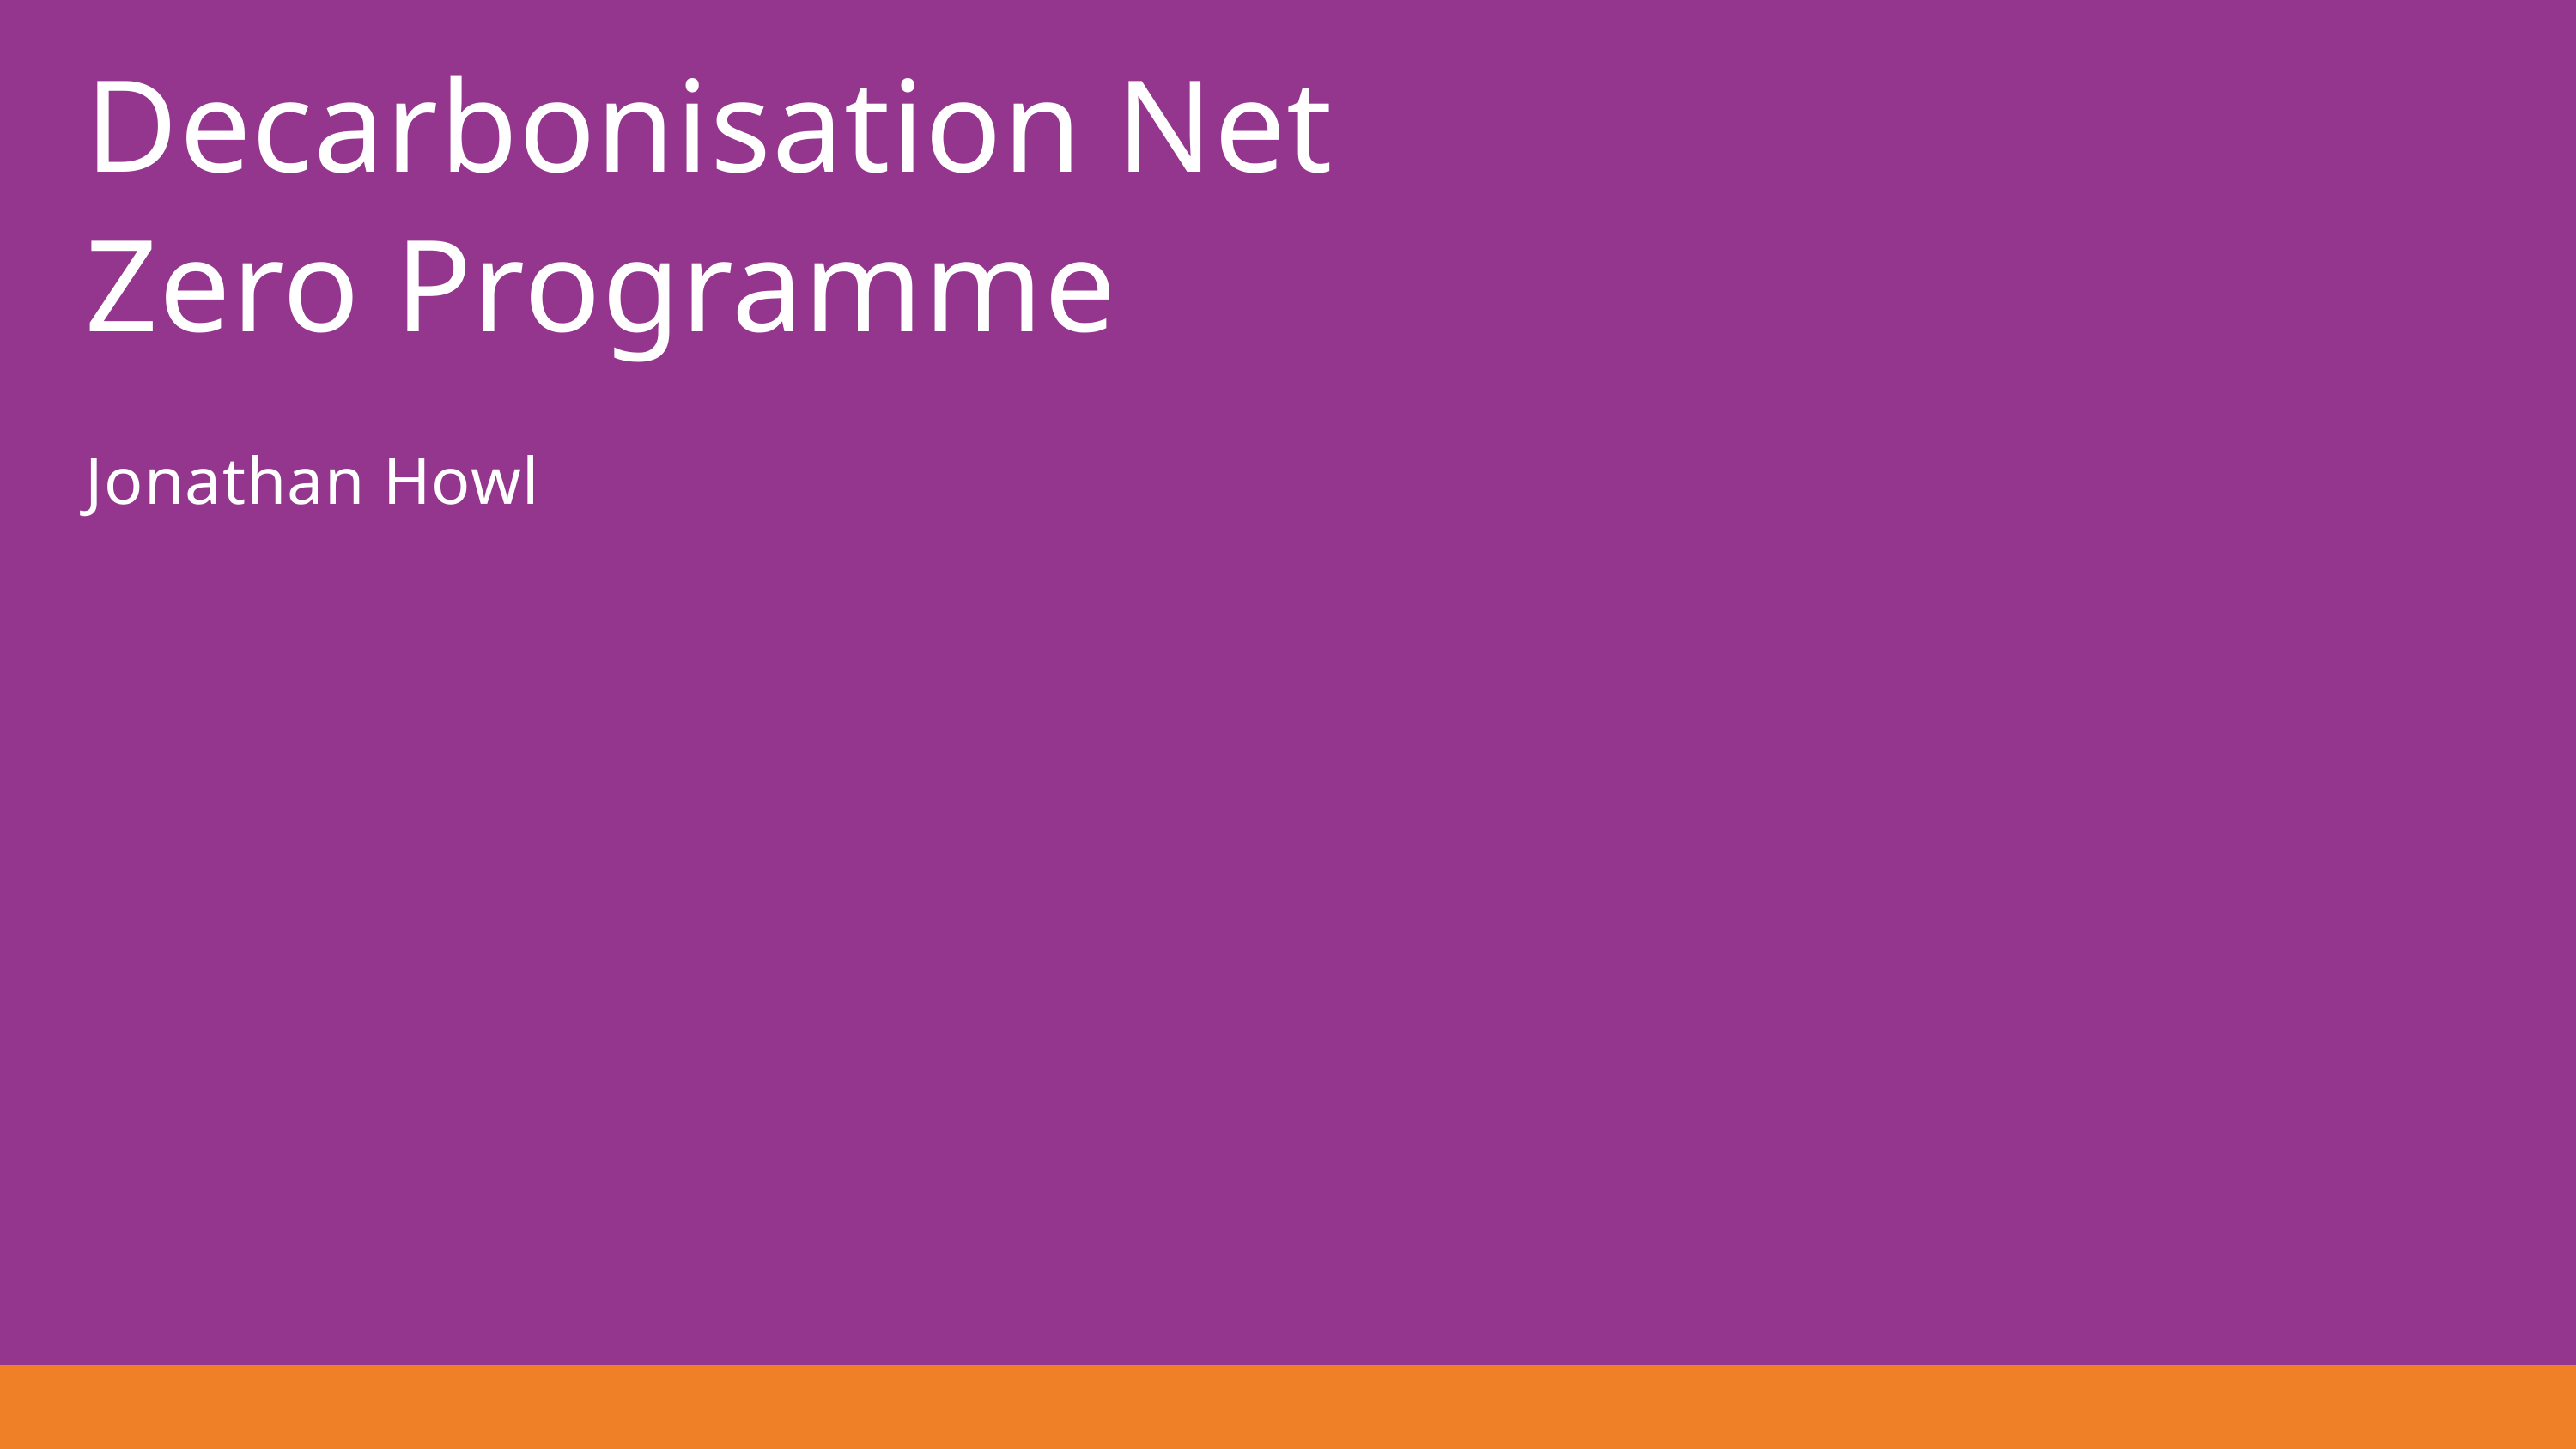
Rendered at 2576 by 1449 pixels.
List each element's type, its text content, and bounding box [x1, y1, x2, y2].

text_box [0, 1365, 2576, 1449]
text_box Decarbonisation Net Zero Programme Jonathan Howl [85, 37, 1547, 518]
